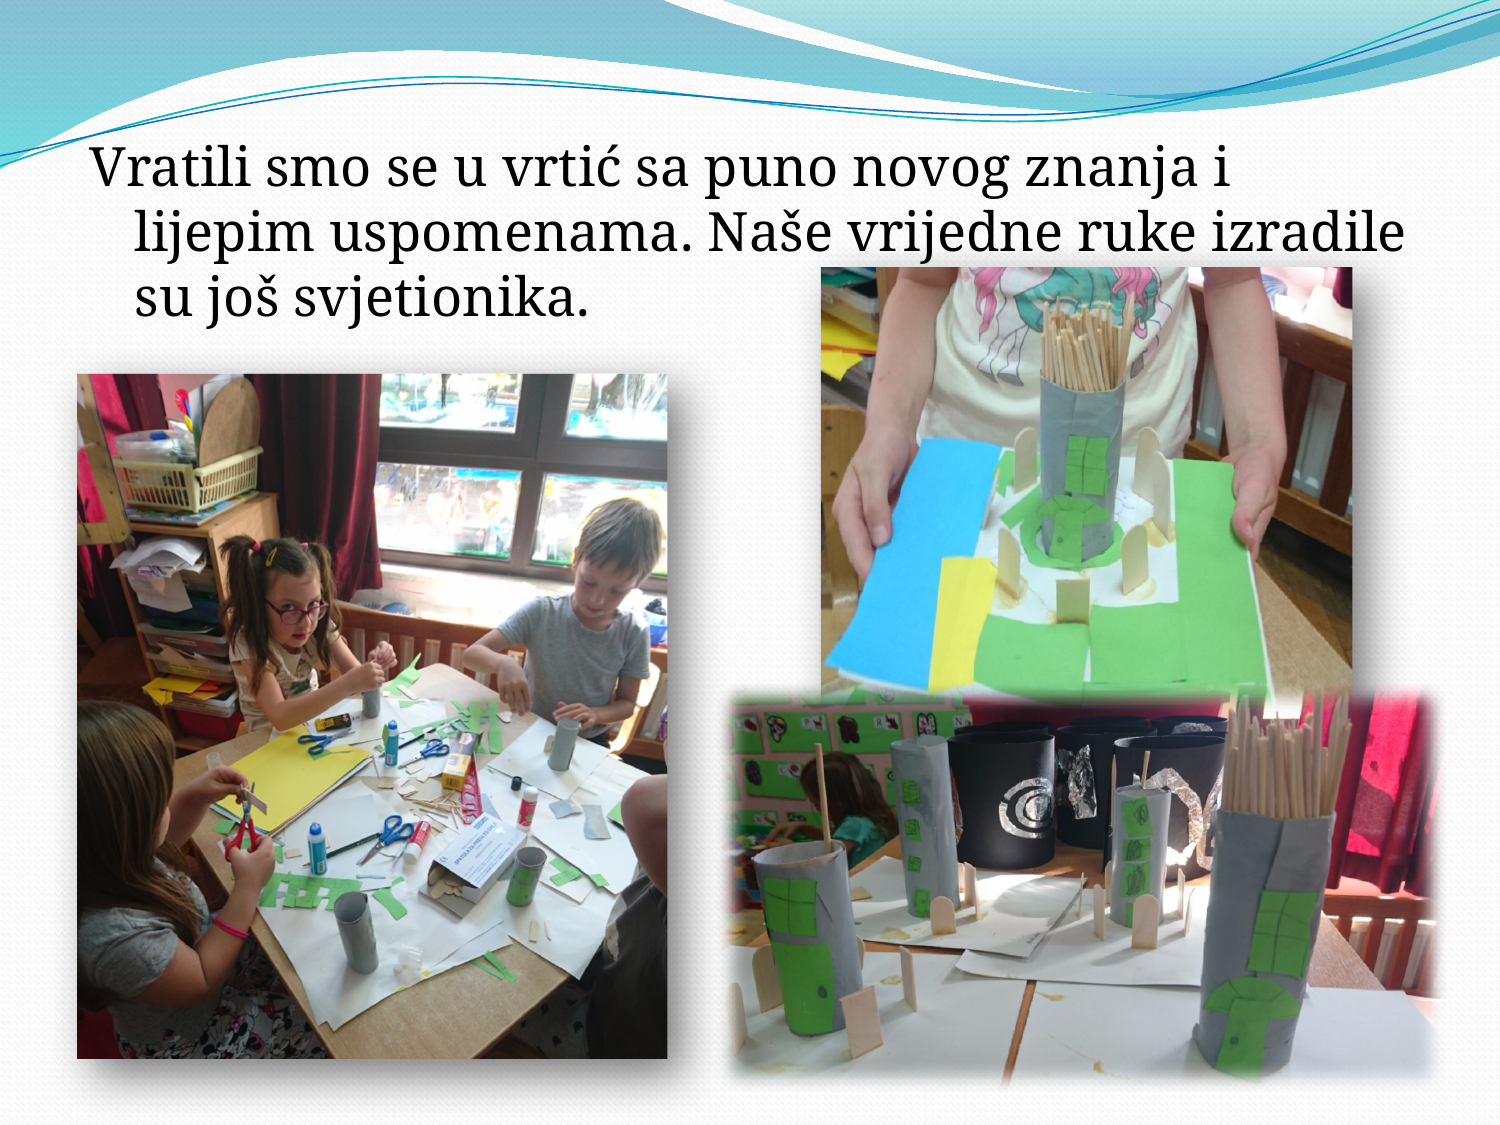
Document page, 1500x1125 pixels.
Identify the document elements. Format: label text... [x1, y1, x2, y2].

picture [29, 222, 1448, 1095]
picture [77, 1022, 668, 1059]
list Vratili smo se u vrtić sa puno novog znanja i lijepim uspomenama. Naše vrijedne ruke izradile su još svjetionika. [75, 125, 1425, 679]
